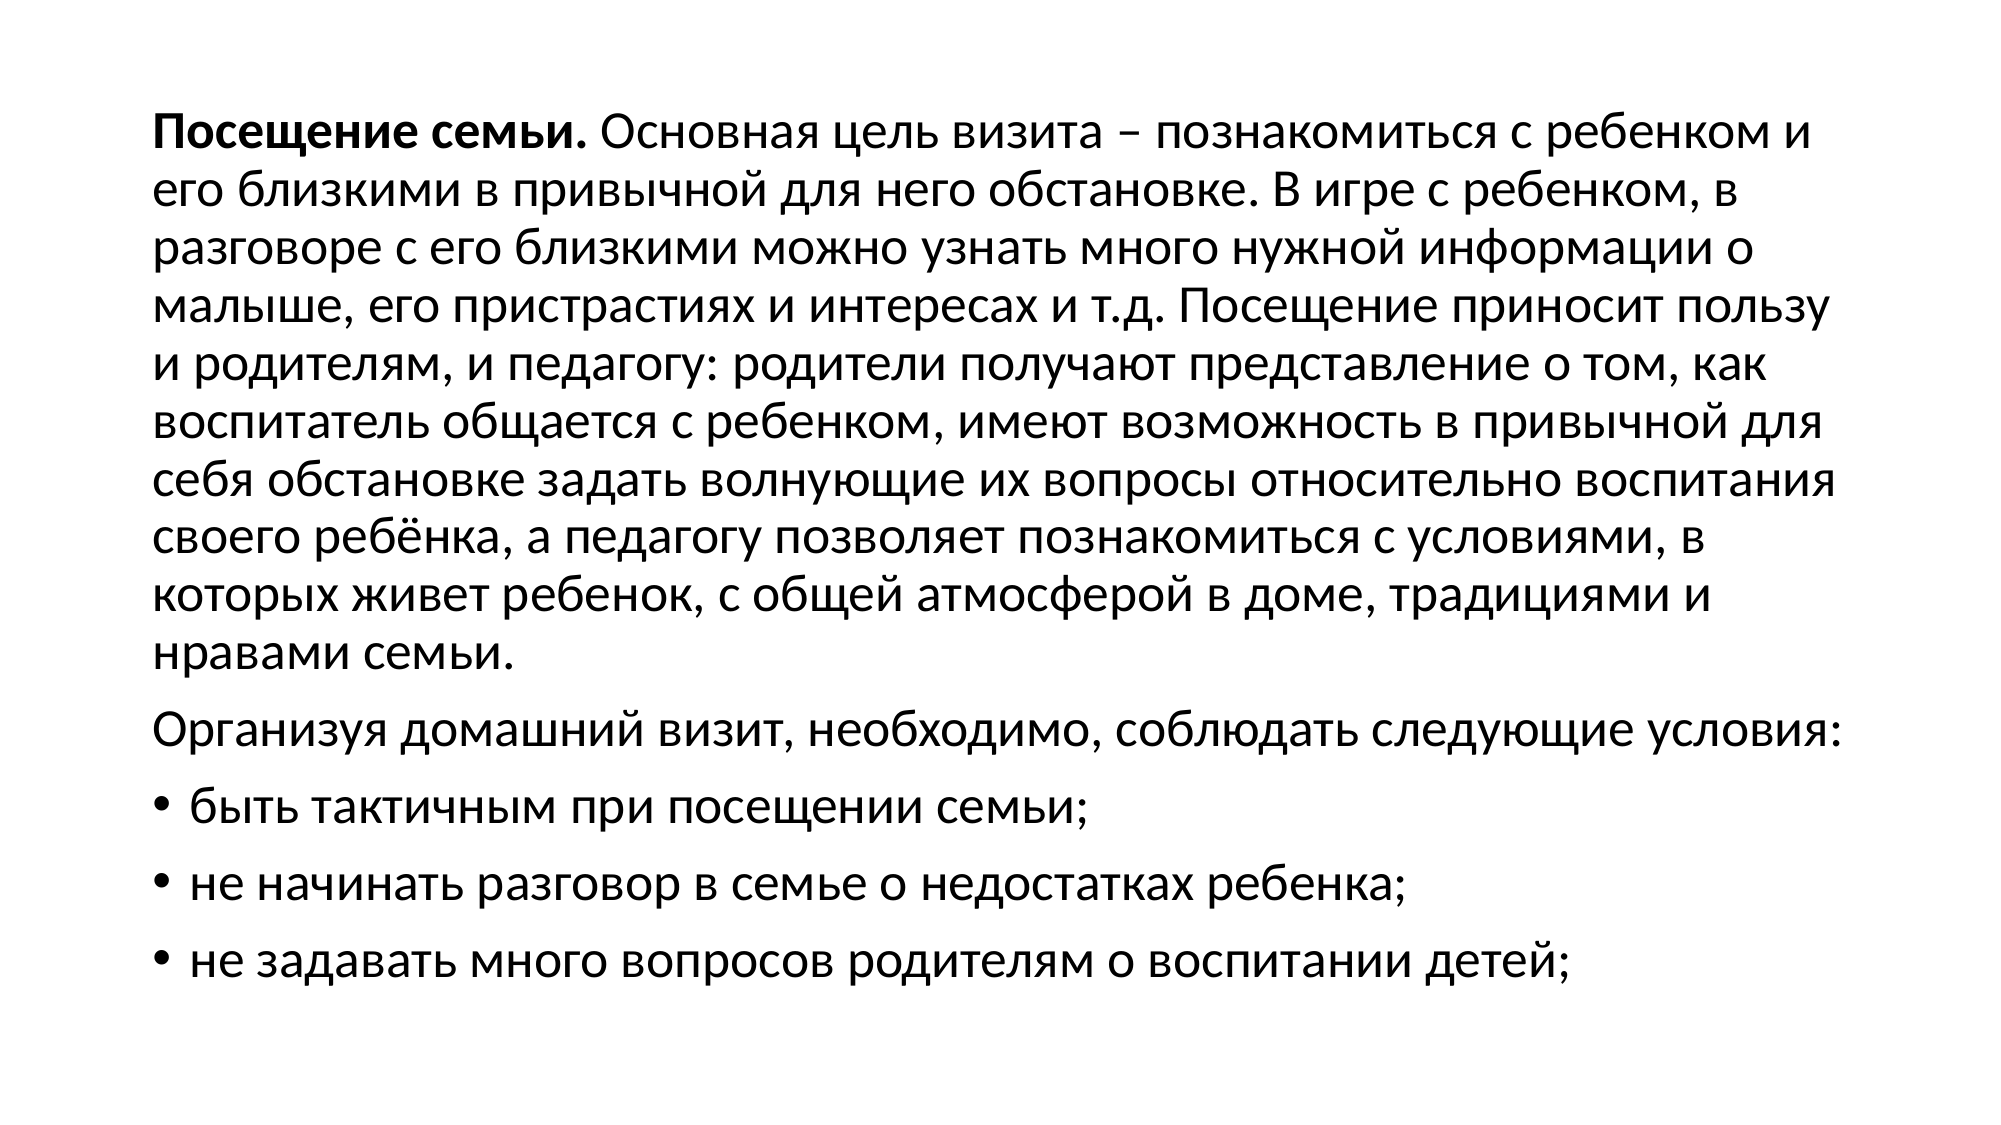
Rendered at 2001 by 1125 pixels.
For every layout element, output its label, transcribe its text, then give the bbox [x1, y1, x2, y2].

list Посещение семьи. Основная цель визита – познакомиться с ребенком и его близкими в привычной для него обстановке. В игре с ребенком, в разговоре с его близкими можно узнать много нужной информации о малыше, его пристрастиях и интересах и т.д. Посещение приносит пользу и родителям, и педагогу: родители получают представление о том, как воспитатель общается с ребенком, имеют возможность в привычной для себя обстановке задать волнующие их вопросы относительно воспитания своего ребёнка, а педагогу позволяет познакомиться с условиями, в которых живет ребенок, с общей атмосферой в доме, традициями и нравами семьи. Организуя домашний визит, необходимо, соблюдать следующие условия: быть тактичным при посещении семьи; не начинать разговор в семье о недостатках ребенка; не задавать много вопросов родителям о воспитании детей; [137, 95, 1863, 1014]
